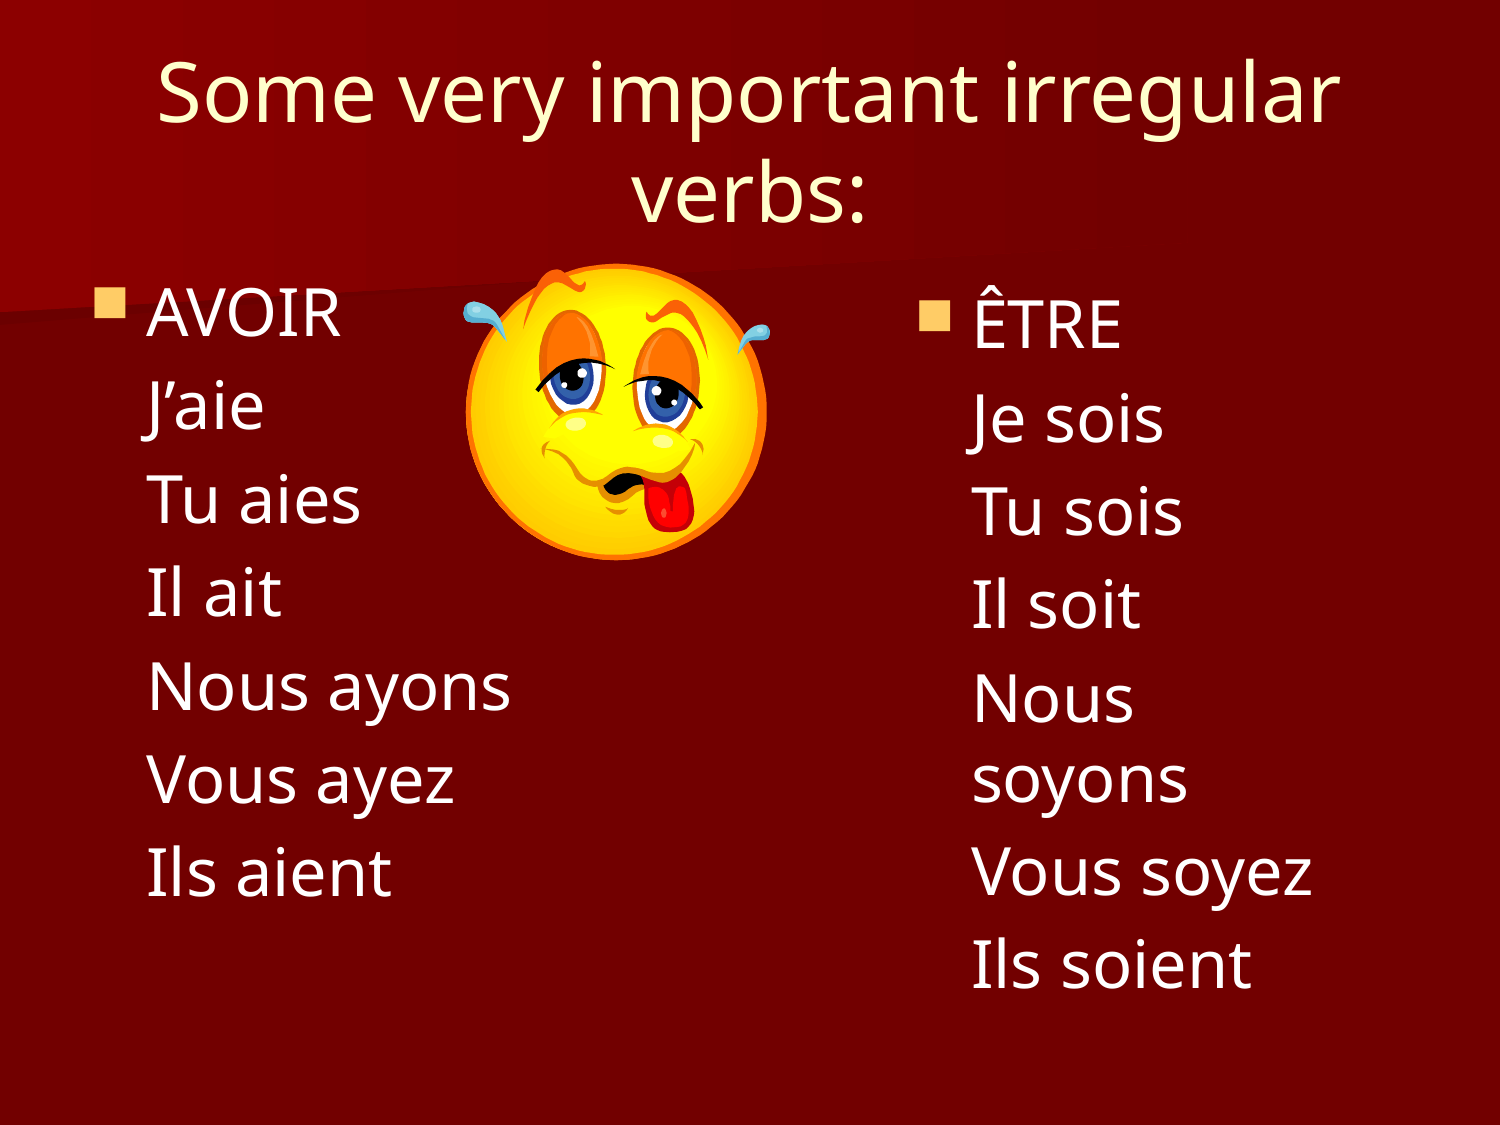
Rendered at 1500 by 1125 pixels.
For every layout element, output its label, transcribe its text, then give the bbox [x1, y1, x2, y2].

title Some very important irregular verbs: [37, 45, 1463, 233]
list AVOIR J’aie Tu aies Il ait Nous ayons Vous ayez Ils aient [75, 262, 550, 1000]
picture [462, 262, 772, 562]
text_box ÊTRE Je sois Tu sois Il soit Nous soyons Vous soyez Ils soient [900, 274, 1375, 1013]
